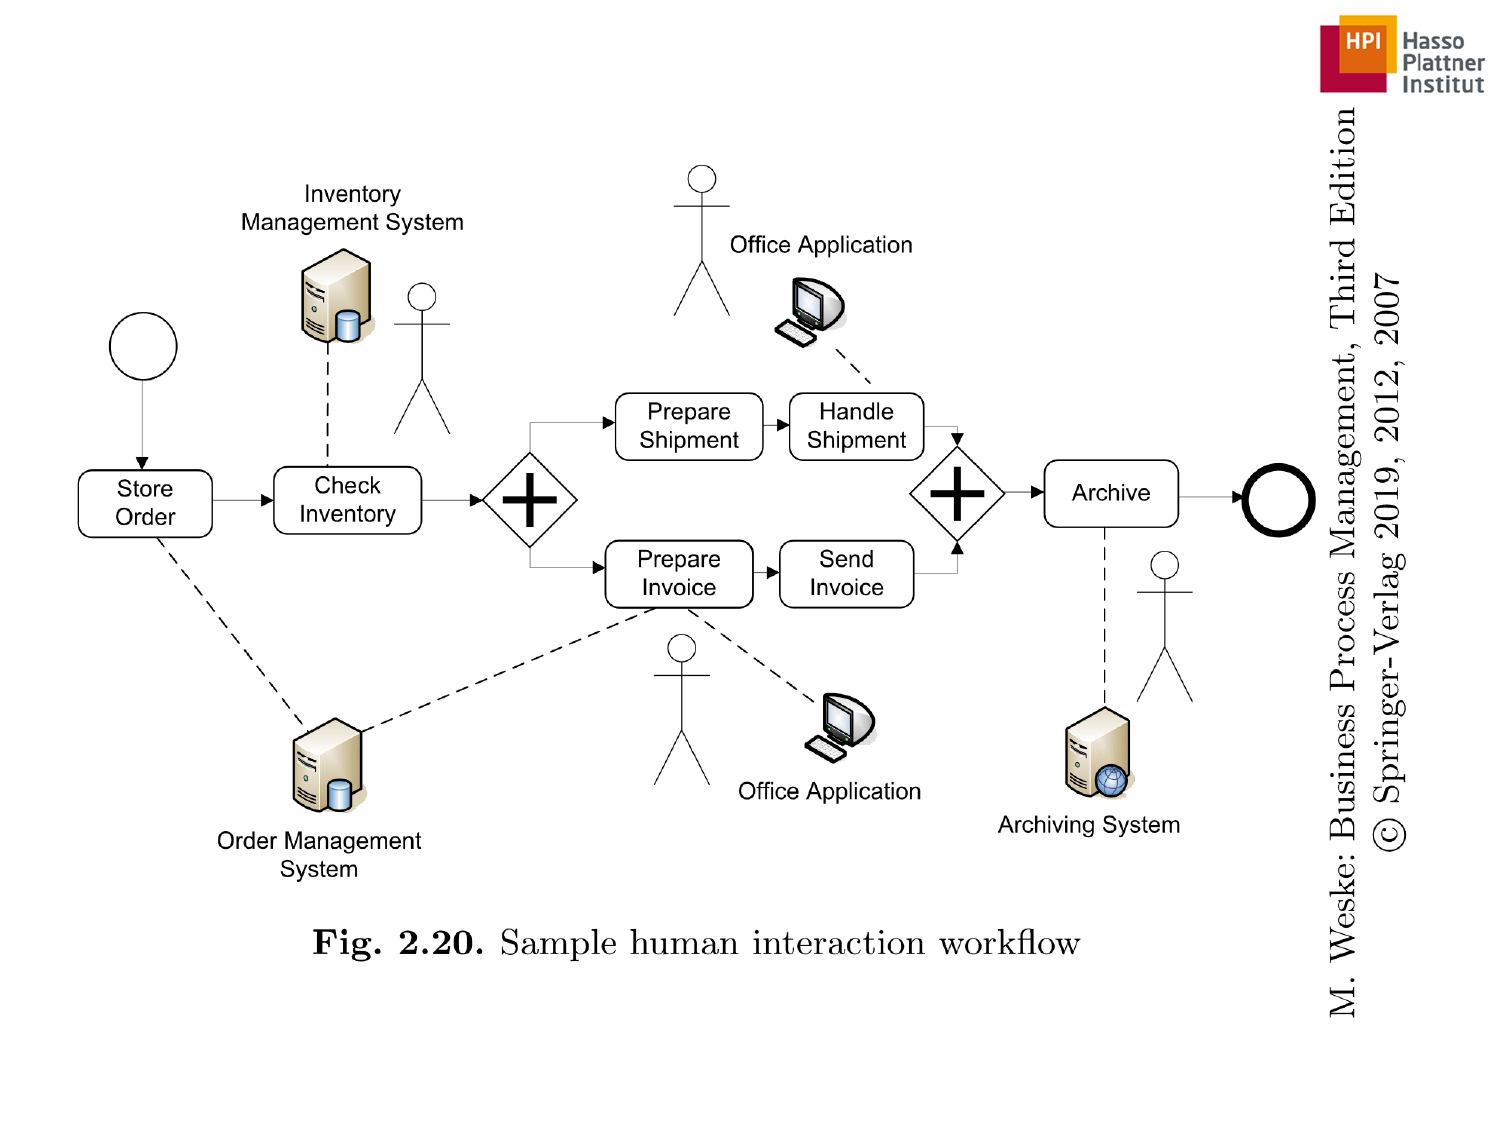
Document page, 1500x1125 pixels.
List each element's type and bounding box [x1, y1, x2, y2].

picture [74, 104, 1425, 1021]
picture [1318, 12, 1488, 95]
